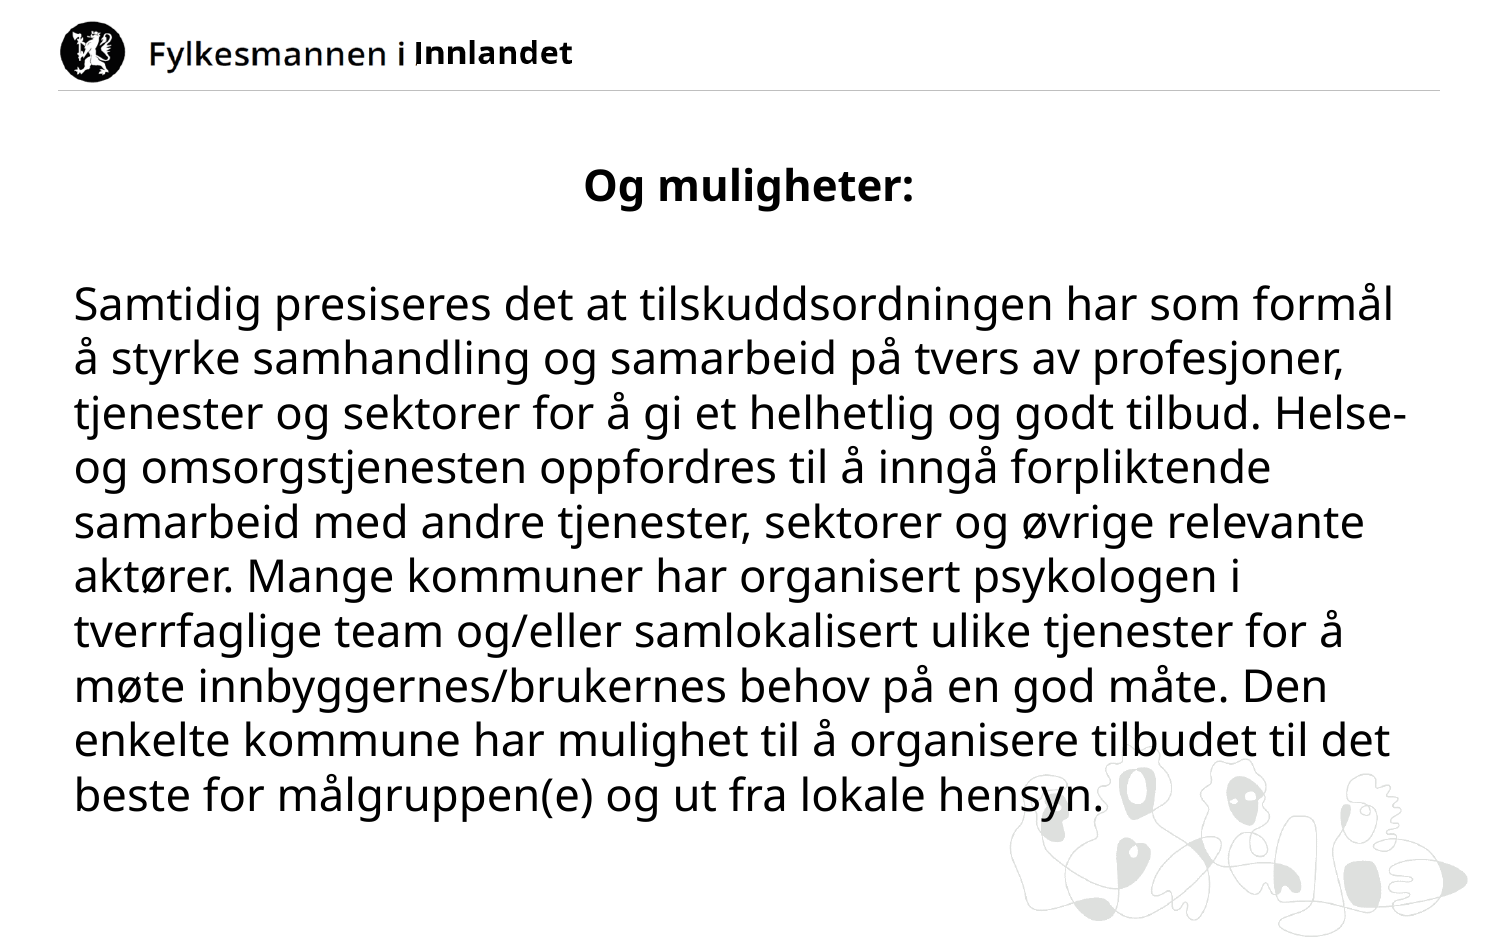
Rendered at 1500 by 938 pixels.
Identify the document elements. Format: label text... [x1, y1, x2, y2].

picture [41, 0, 597, 107]
title Og muligheter: [57, 106, 1440, 263]
picture [986, 728, 1489, 938]
list Samtidig presiseres det at tilskuddsordningen har som formål å styrke samhandling og samarbeid på tvers av profesjoner, tjenester og sektorer for å gi et helhetlig og godt tilbud. Helse- og omsorgstjenesten oppfordres til å inngå forpliktende samarbeid med andre tjenester, sektorer og øvrige relevante aktører. Mange kommuner har organisert psykologen i tverrfaglige team og/eller samlokalisert ulike tjenester for å møte innbyggernes/brukernes behov på en god måte. Den enkelte kommune har mulighet til å organisere tilbudet til det beste for målgruppen(e) og ut fra lokale hensyn. [58, 267, 1441, 839]
